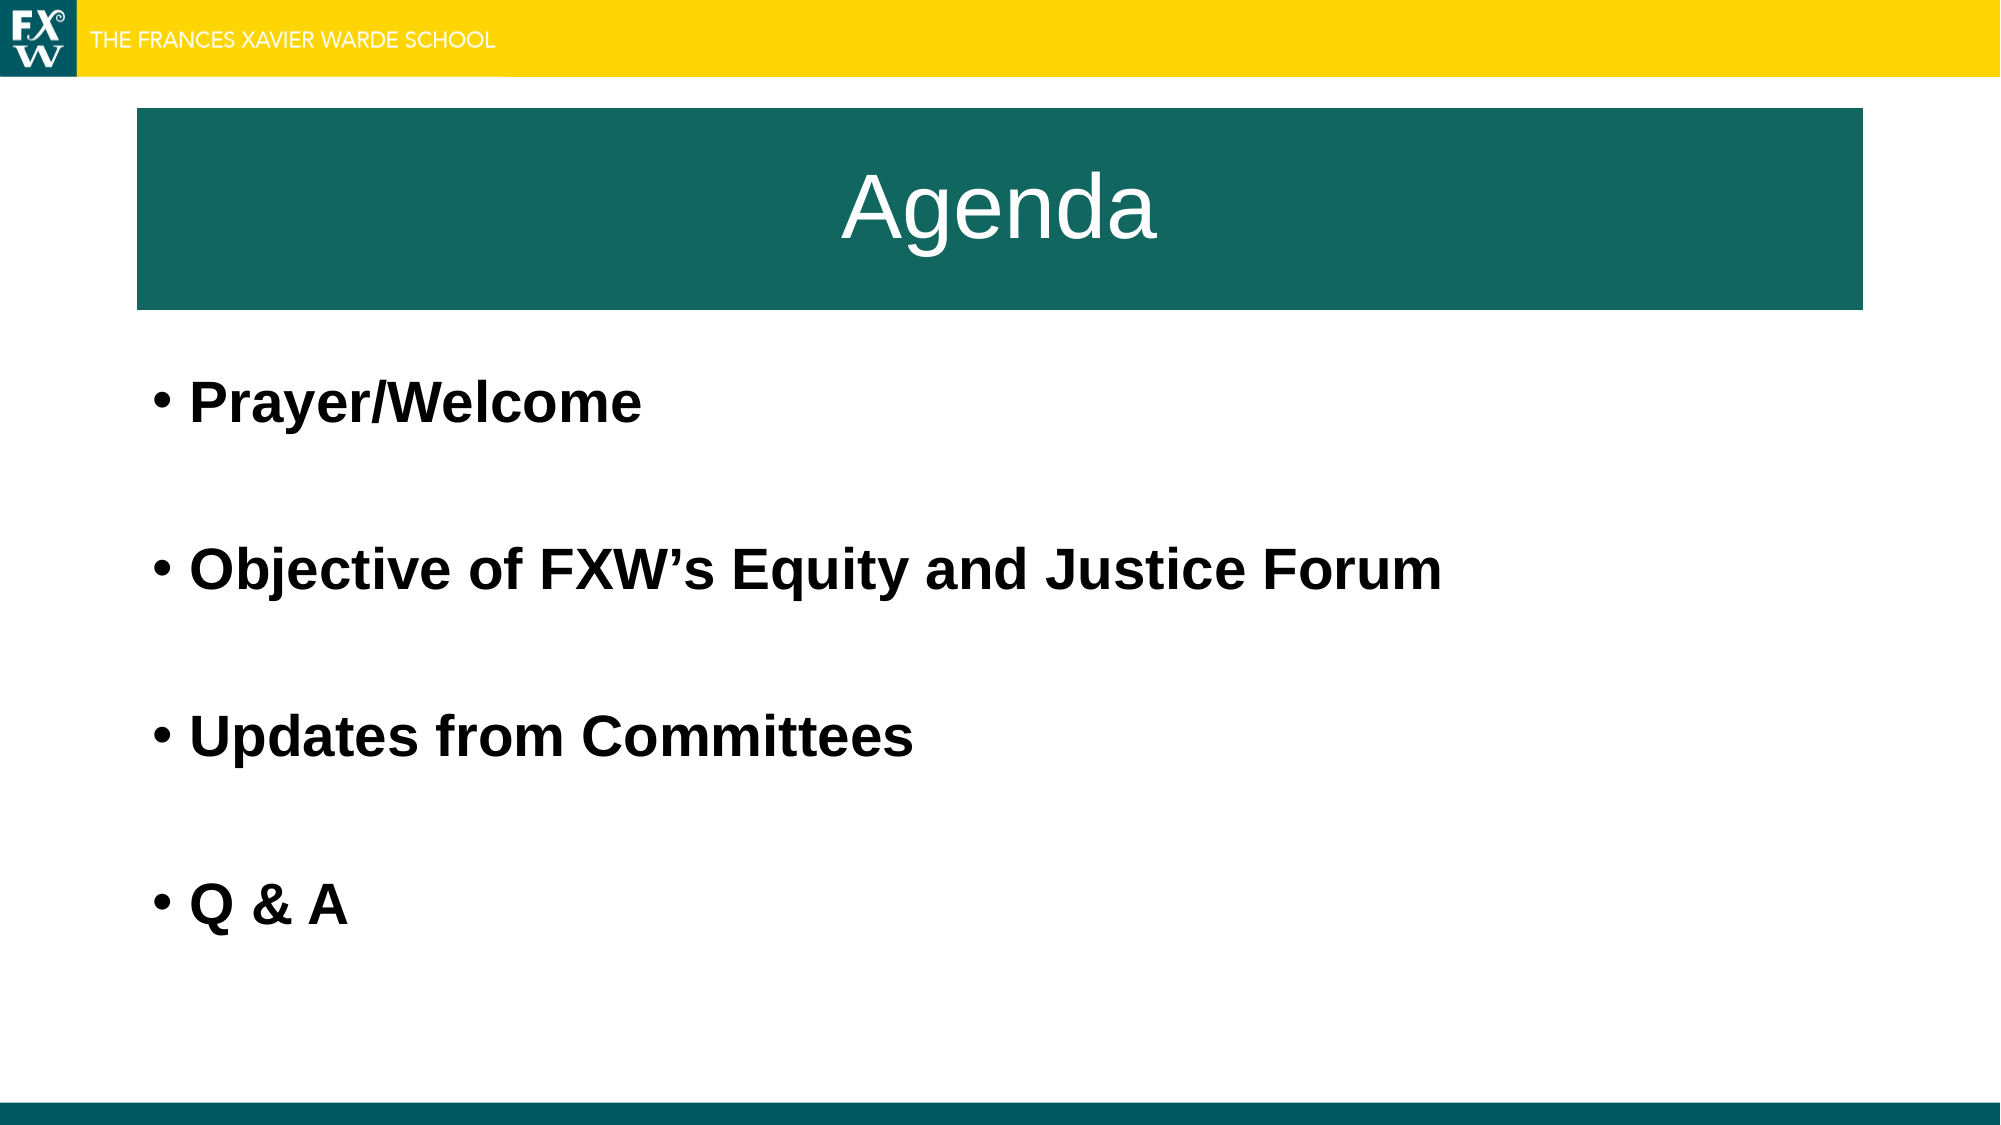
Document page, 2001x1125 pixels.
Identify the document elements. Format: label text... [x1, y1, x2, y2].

title Agenda [137, 108, 1863, 310]
list Prayer/Welcome Objective of FXW’s Equity and Justice Forum Updates from Committees Q & A [137, 364, 1881, 1078]
picture [0, 0, 505, 77]
